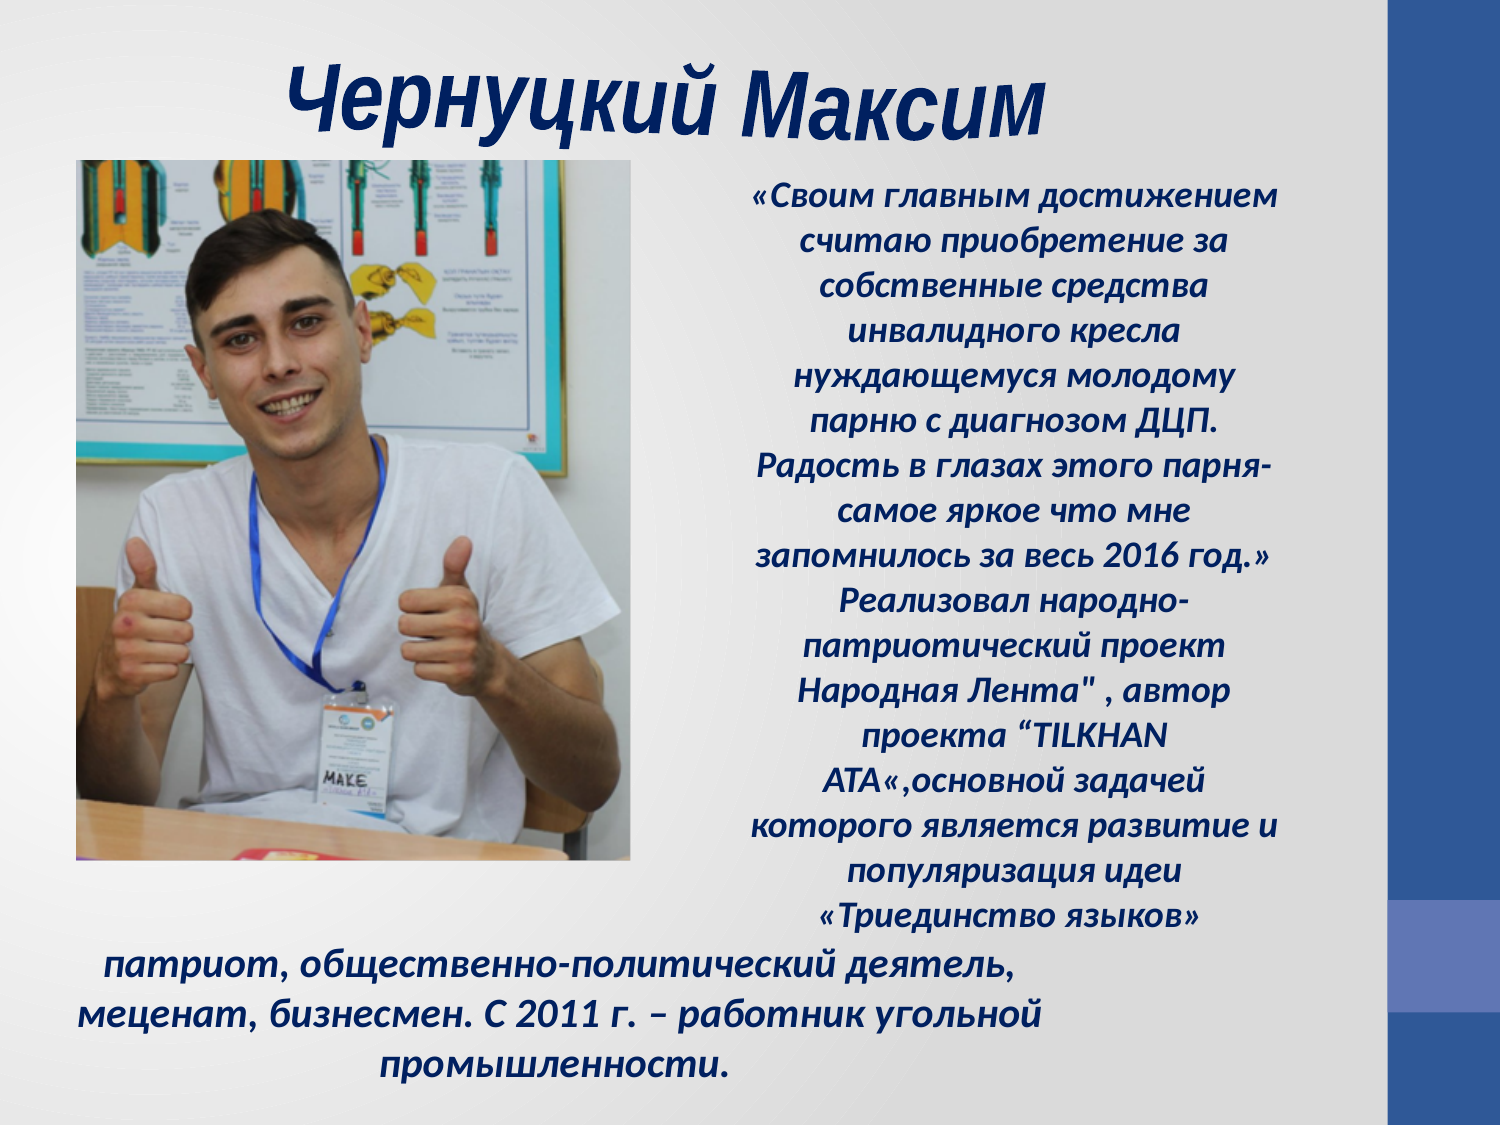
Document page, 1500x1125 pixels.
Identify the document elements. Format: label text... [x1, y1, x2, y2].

text_box патриот, общественно-политический деятель, меценат, бизнесмен. С 2011 г. – работник угольной промышленности. [5, 928, 1114, 1094]
picture [76, 159, 632, 865]
text_box «Своим главным достижением считаю приобретение за собственные средства инвалидного кресла нуждающемуся молодому парню с диагнозом ДЦП. Радость в глазах этого парня- самое яркое что мне запомнилось за весь 2016 год.» Реализовал народно-патриотический проект Народная Лента" , автор проекта “TILKHAN ATA«,основной задачей которого является развитие и популяризация идеи «Триединство языков» [726, 162, 1303, 943]
